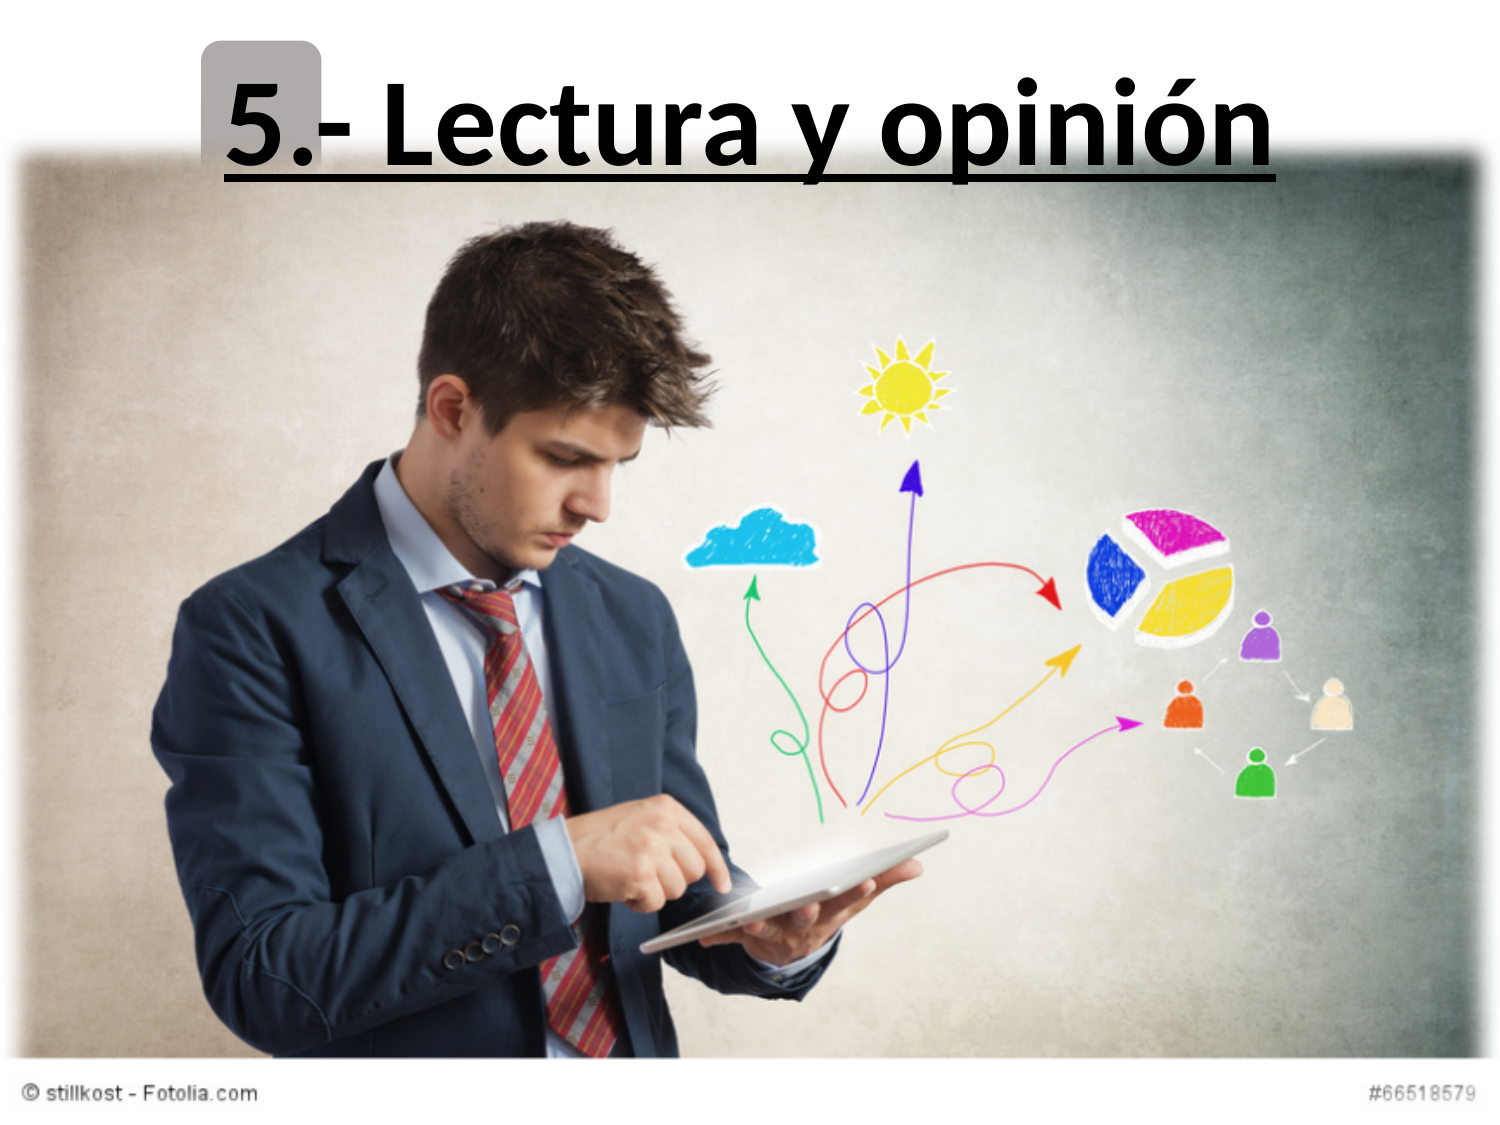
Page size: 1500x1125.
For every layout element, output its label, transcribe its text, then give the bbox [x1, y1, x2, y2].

picture [0, 133, 1500, 1125]
text_box 5.- Lectura y opinión [208, 33, 1292, 133]
text_box [199, 44, 208, 133]
